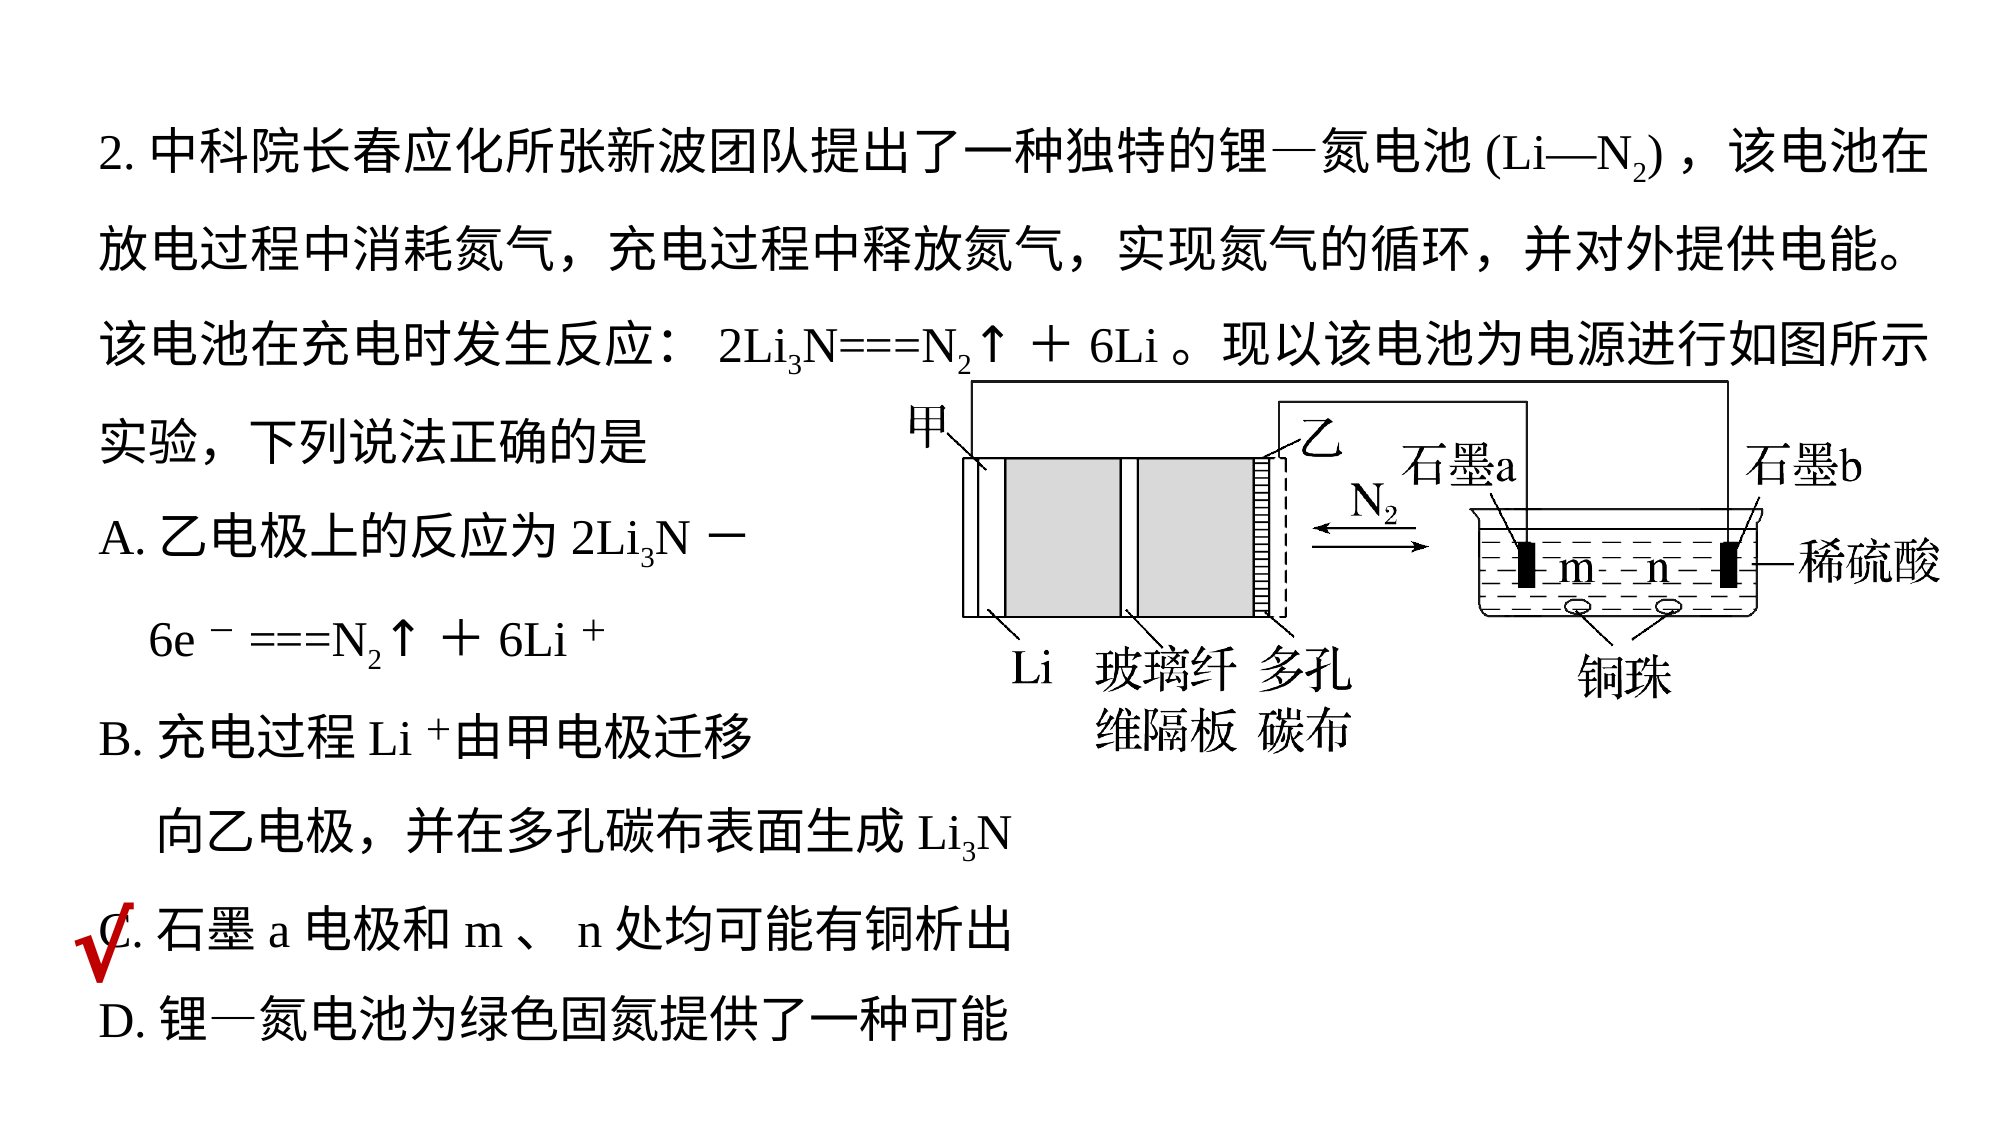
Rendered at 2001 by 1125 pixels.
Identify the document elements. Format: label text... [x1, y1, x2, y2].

text_box 2.中科院长春应化所张新波团队提出了一种独特的锂—氮电池(Li—N2)，该电池在放电过程中消耗氮气，充电过程中释放氮气，实现氮气的循环，并对外提供电能。该电池在充电时发生反应：2Li3N===N2↑＋6Li。现以该电池为电源进行如图所示实验，下列说法正确的是 A.乙电极上的反应为2Li3N－ 6e－===N2↑＋6Li＋ B.充电过程Li＋由甲电极迁移 向乙电极，并在多孔碳布表面生成Li3N C.石墨a电极和m、n处均可能有铜析出 D.锂—氮电池为绿色固氮提供了一种可能 [83, 78, 1945, 1055]
text_box √ [56, 879, 181, 1008]
picture [888, 364, 1950, 755]
